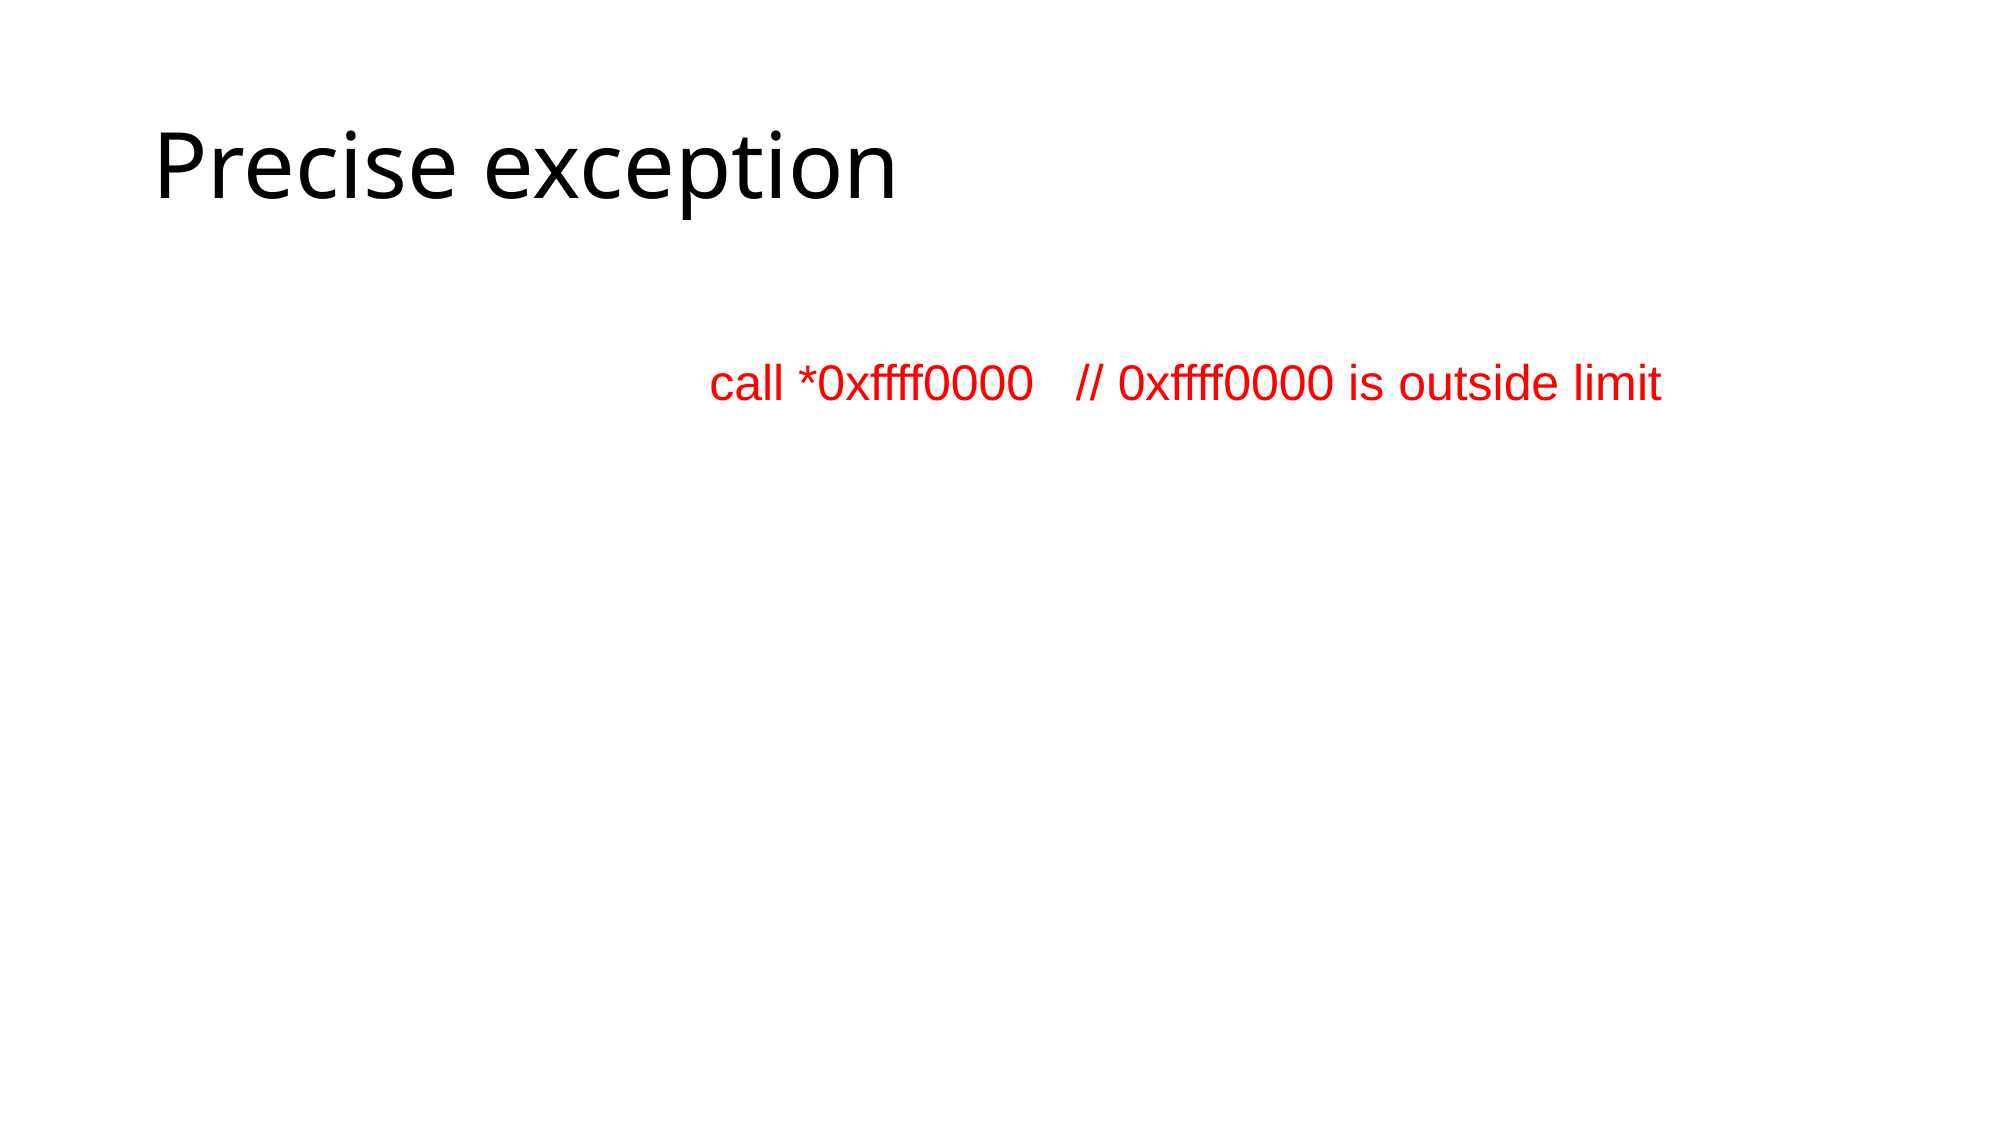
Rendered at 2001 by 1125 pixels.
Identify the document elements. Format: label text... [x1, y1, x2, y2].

text_box call *0xffff0000 // 0xffff0000 is outside limit [694, 342, 1822, 418]
title Precise exception [137, 59, 1863, 278]
